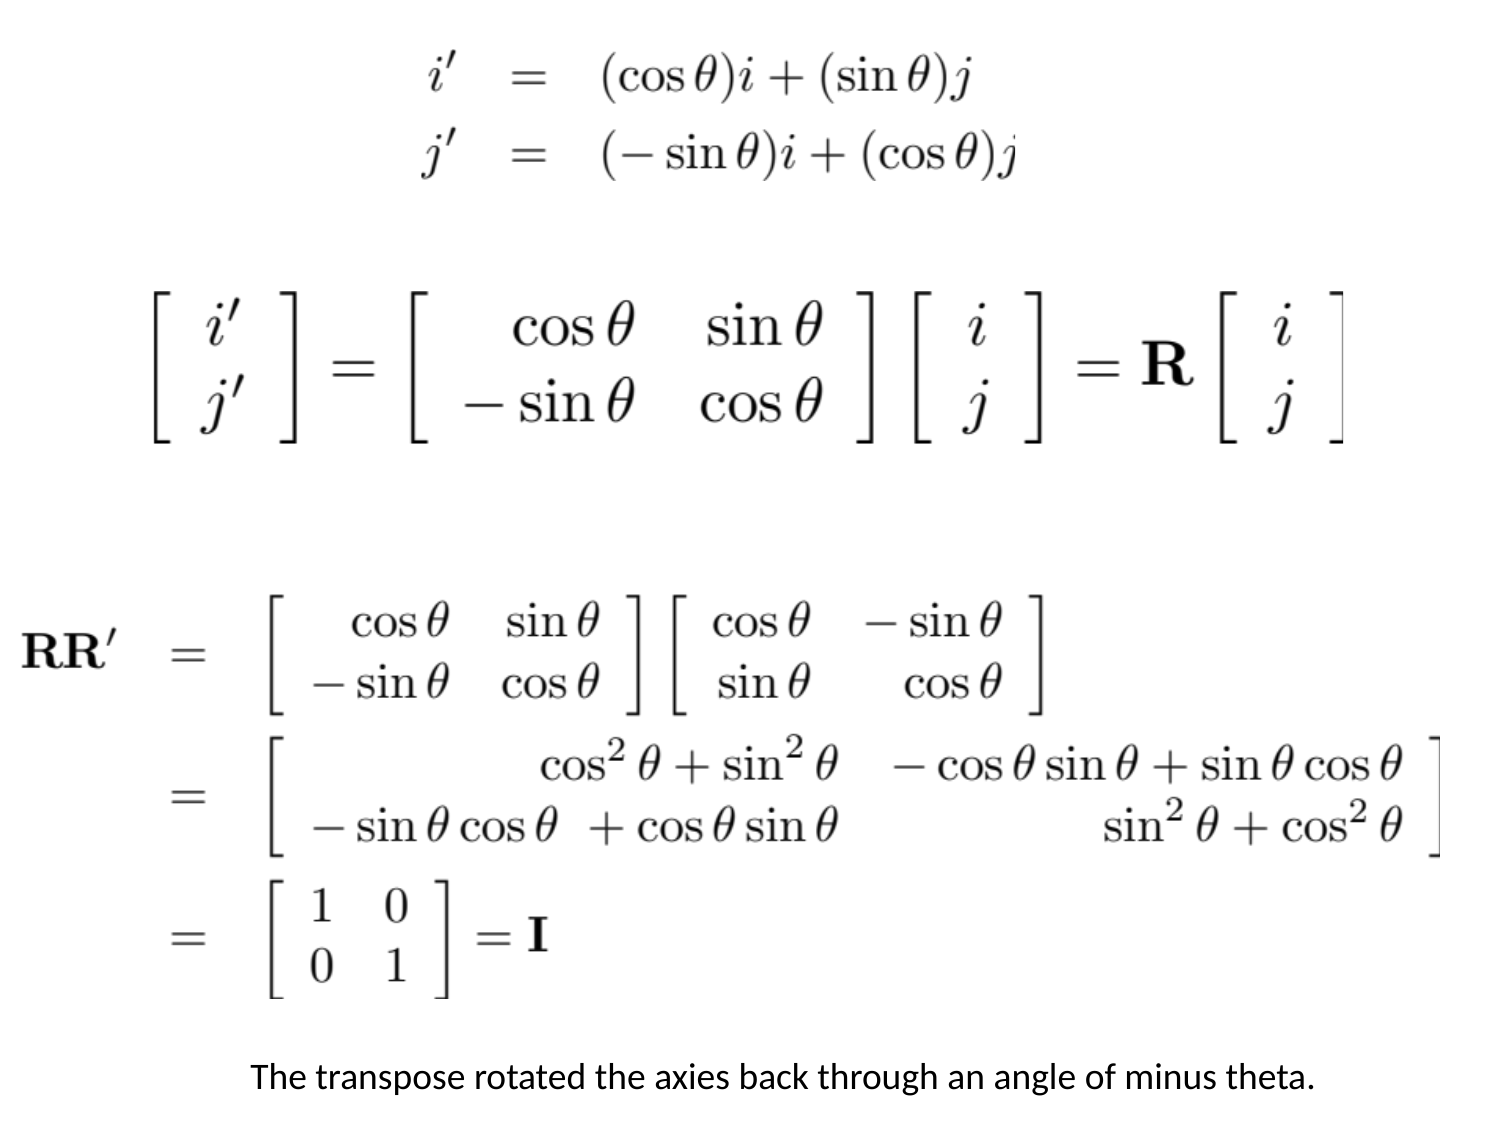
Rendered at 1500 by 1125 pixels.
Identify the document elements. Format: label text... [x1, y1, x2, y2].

picture [153, 291, 1344, 444]
picture [421, 49, 1016, 181]
text_box The transpose rotated the axies back through an angle of minus theta. [235, 1044, 1333, 1105]
picture [20, 593, 1440, 999]
